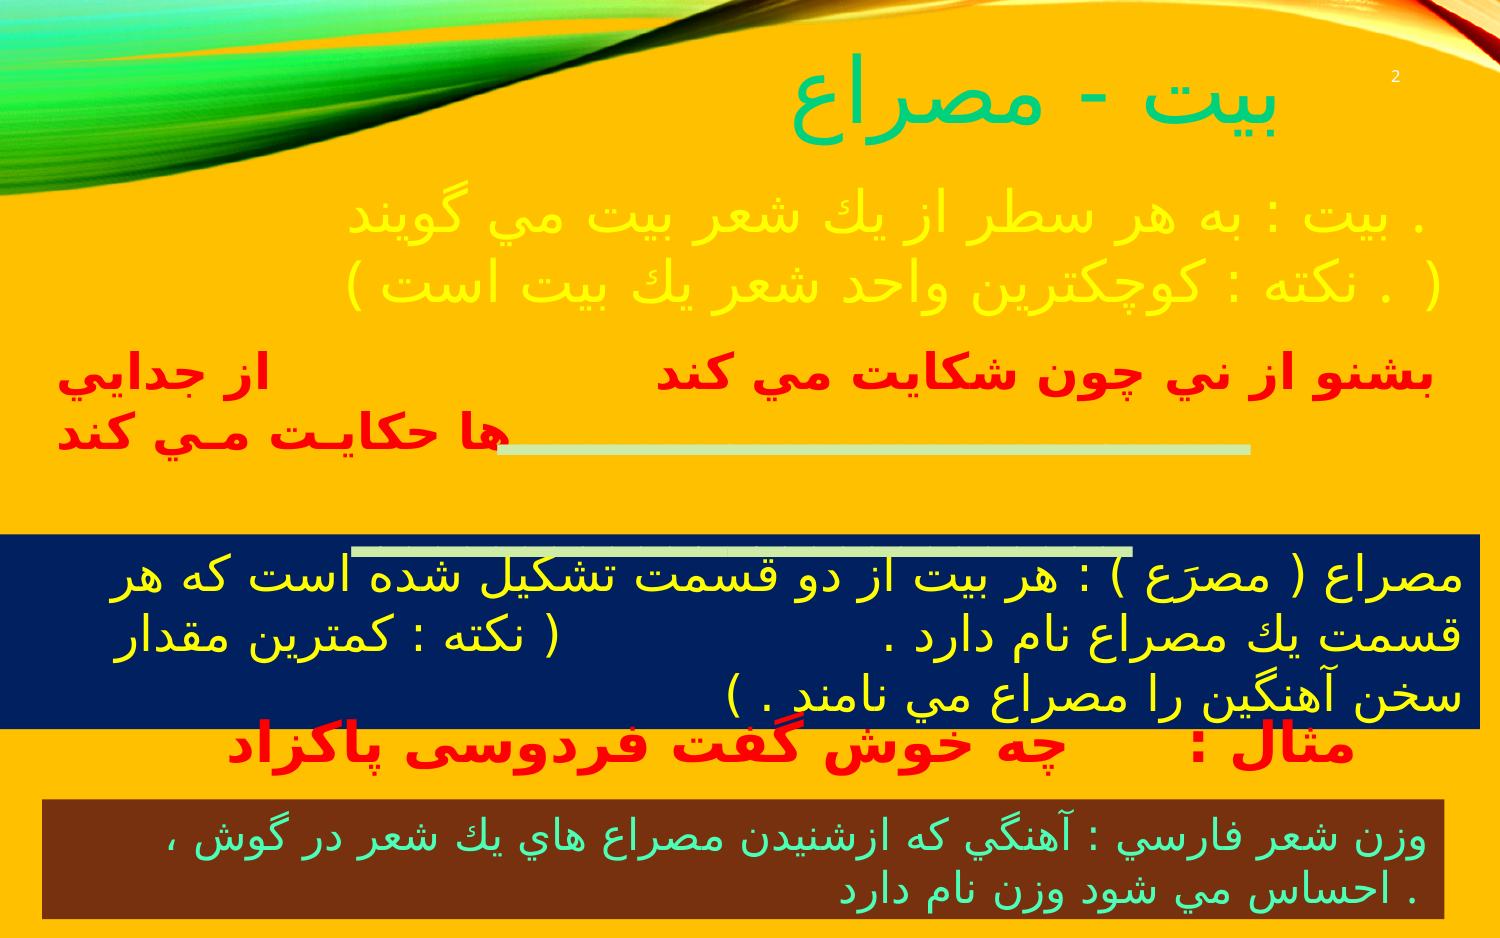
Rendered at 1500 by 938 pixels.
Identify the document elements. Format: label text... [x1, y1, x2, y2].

slide_number 2 [1078, 52, 1416, 102]
text_box بشنو از ني چون شكايت مي كند از جدايي ها حكايـت مـي كند [42, 332, 1458, 468]
text_box بیت - مصراع [778, 26, 1296, 148]
text_box مصراع ( مصرَع ) : هر بيت از دو قسمت تشكيل شده است كه هر قسمت يك مصراع نام دارد . ( نكته : كمترين مقدار سخن آهنگين را مصراع مي نامند . ) [0, 534, 1480, 730]
picture [0, 0, 1500, 197]
text_box بيت : به هر سطر از يك شعر بيت مي گويند . ( نكته : كوچكترين واحد شعر يك بيت است . ) [42, 166, 1458, 322]
footer مدرس : مسعود پادری [84, 868, 1041, 919]
text_box ــــــــــــــــــــــــــ ـــــــــــــــــــــــــــ [102, 365, 1384, 580]
text_box مثال : چه خوش گفت فردوسی پاکزاد [211, 698, 1392, 781]
text_box وزن شعر فارسي : آهنگي كه ازشنيدن مصراع هاي يك شعر در گوش ، احساس مي شود وزن نام دارد . [42, 799, 1445, 920]
